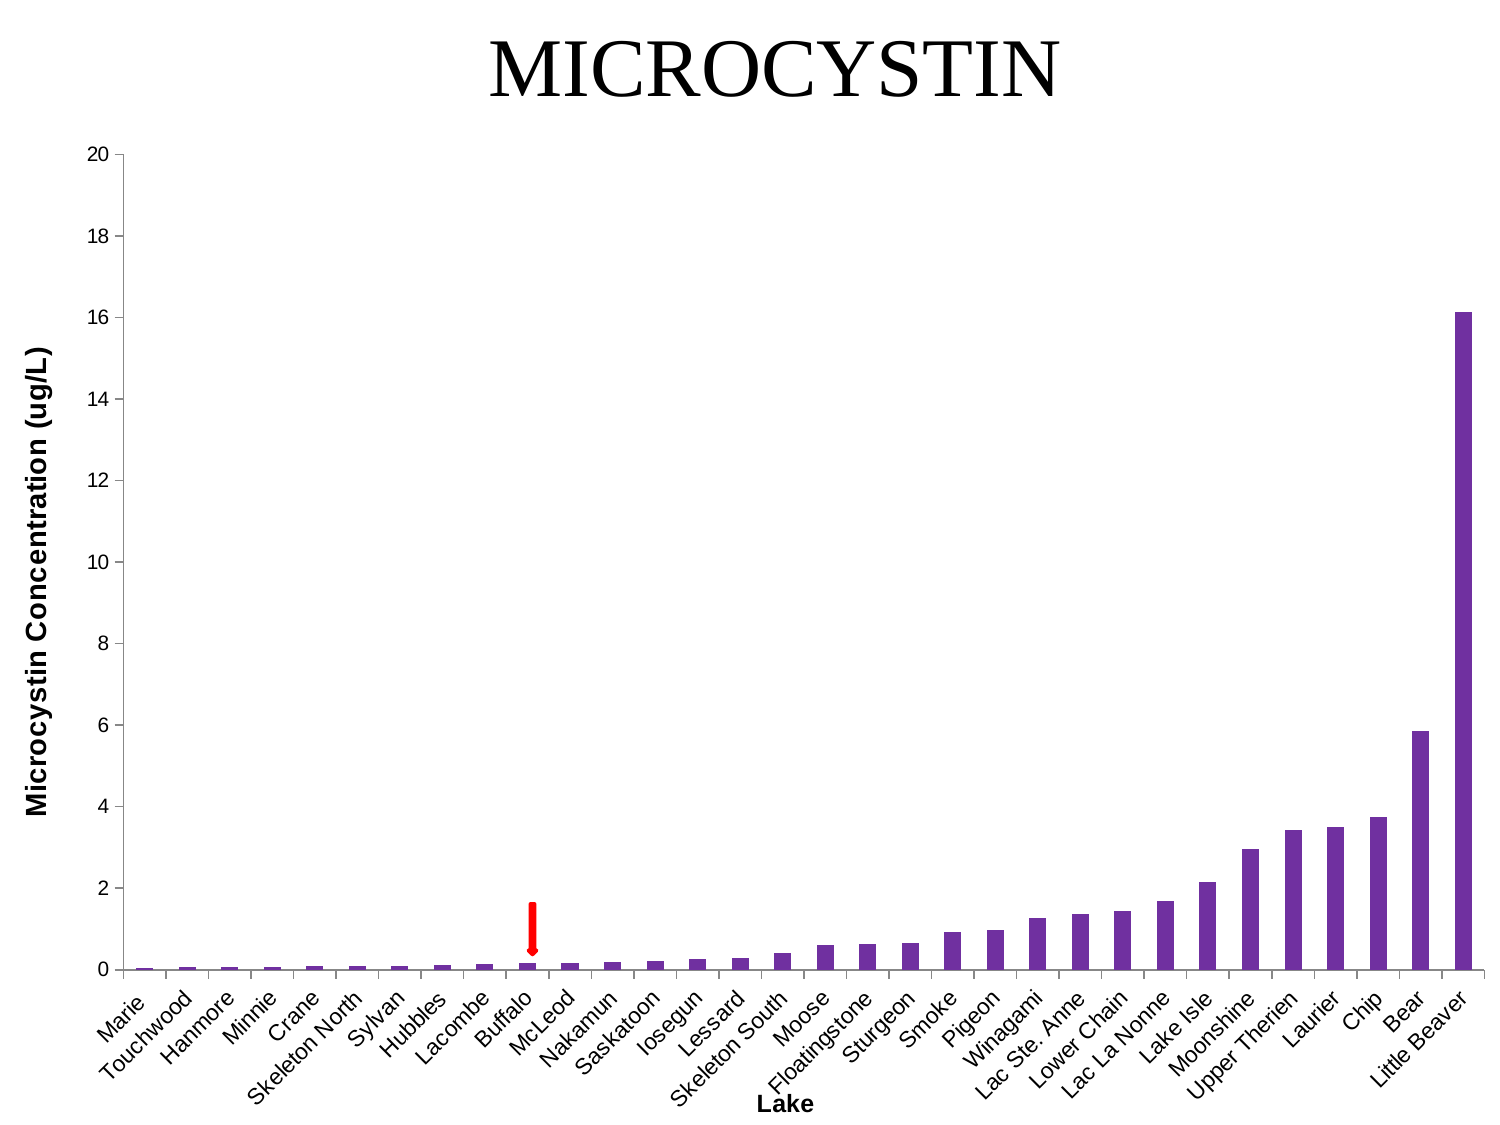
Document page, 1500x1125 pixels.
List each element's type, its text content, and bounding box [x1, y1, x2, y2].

text_box Microcystin [387, 6, 1163, 121]
chart [0, 127, 1500, 1125]
